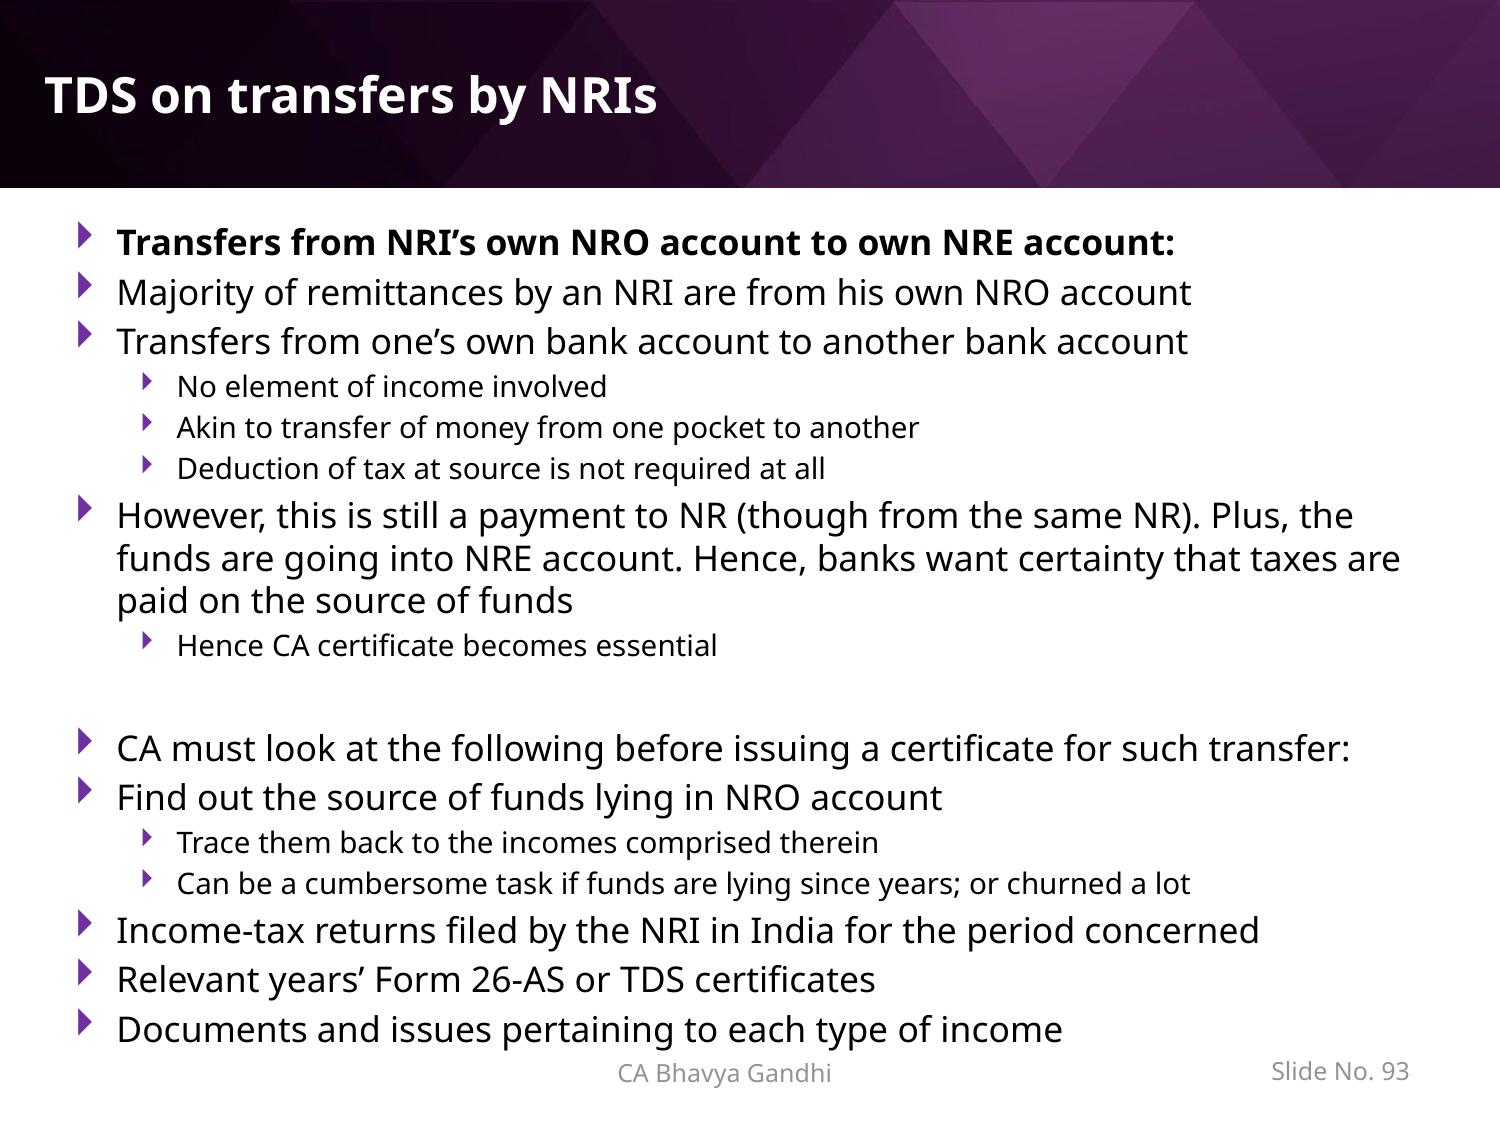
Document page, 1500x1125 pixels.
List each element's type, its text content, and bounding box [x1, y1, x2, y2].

title TDS on transfers by NRIs [0, 0, 1500, 188]
footer CA Bhavya Gandhi [487, 1042, 963, 1103]
slide_number Slide No. 92 [986, 1042, 1425, 1103]
list Transfers from NRI’s own NRO account to own NRE account: Majority of remittances by an NRI are from his own NRO account Transfers from one’s own bank account to another bank account No element of income involved Akin to transfer of money from one pocket to another Deduction of tax at source is not required at all However, this is still a payment to NR (though from the same NR). Plus, the funds are going into NRE account. Hence, banks want certainty that taxes are paid on the source of funds Hence CA certificate becomes essential CA must look at the following before issuing a certificate for such transfer: Find out the source of funds lying in NRO account Trace them back to the incomes comprised therein Can be a cumbersome task if funds are lying since years; or churned a lot Income-tax returns filed by the NRI in India for the period concerned Relevant years’ Form 26-AS or TDS certificates Documents and issues pertaining to each type of income [50, 212, 1447, 1071]
